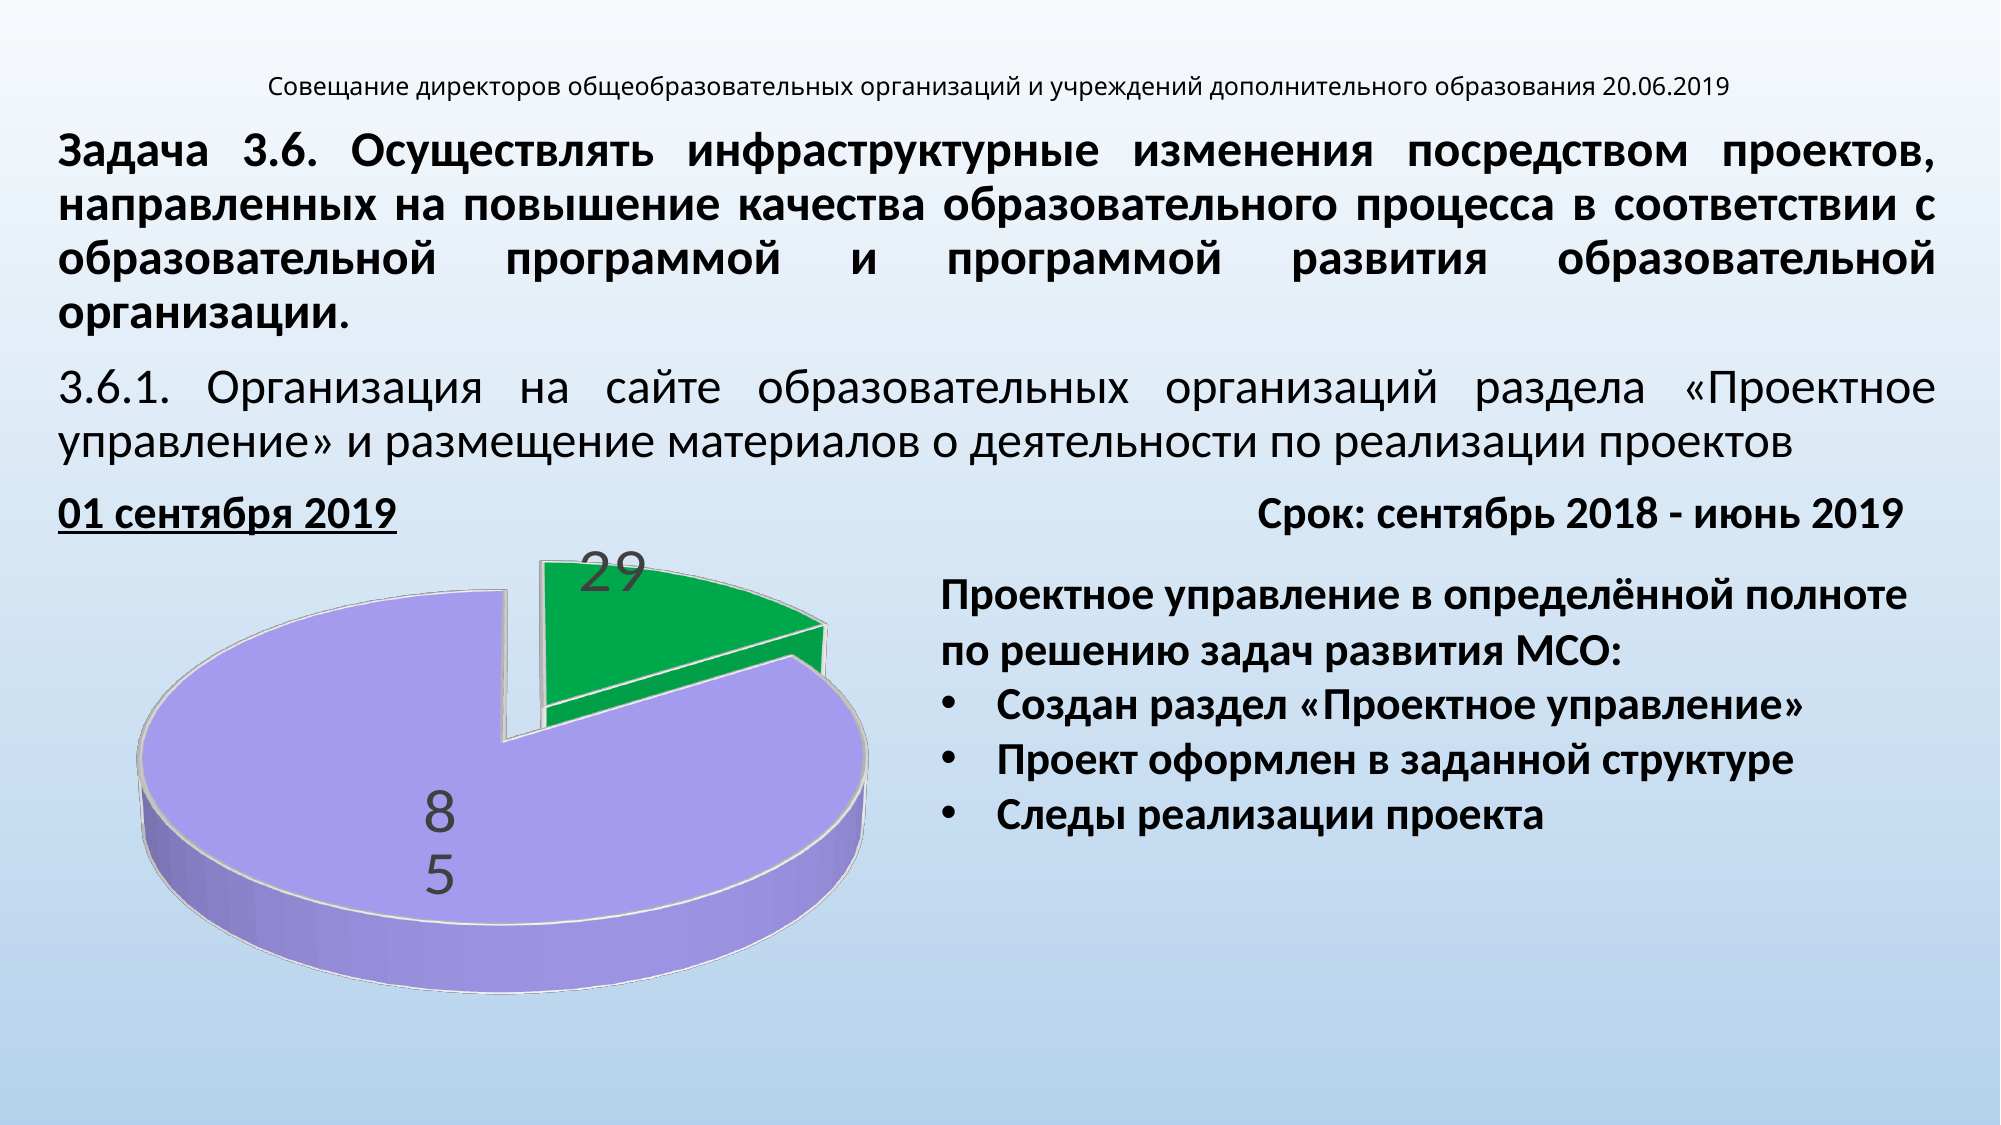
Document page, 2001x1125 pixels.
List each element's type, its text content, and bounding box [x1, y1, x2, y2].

list Задача 3.6. Осуществлять инфраструктурные изменения посредством проектов, направленных на повышение качества образовательного процесса в соответствии с образовательной программой и программой развития образовательной организации. 3.6.1. Организация на сайте образовательных организаций раздела «Проектное управление» и размещение материалов о деятельности по реализации проектов 01 сентября 2019 Срок: сентябрь 2018 - июнь 2019 [42, 115, 1953, 1065]
title Совещание директоров общеобразовательных организаций и учреждений дополнительного образования 20.06.2019 [137, 59, 1863, 115]
text_box Проектное управление в определённой полноте по решению задач развития МСО: Создан раздел «Проектное управление» Проект оформлен в заданной структуре Следы реализации проекта [972, 556, 1953, 847]
chart [75, 496, 972, 1092]
